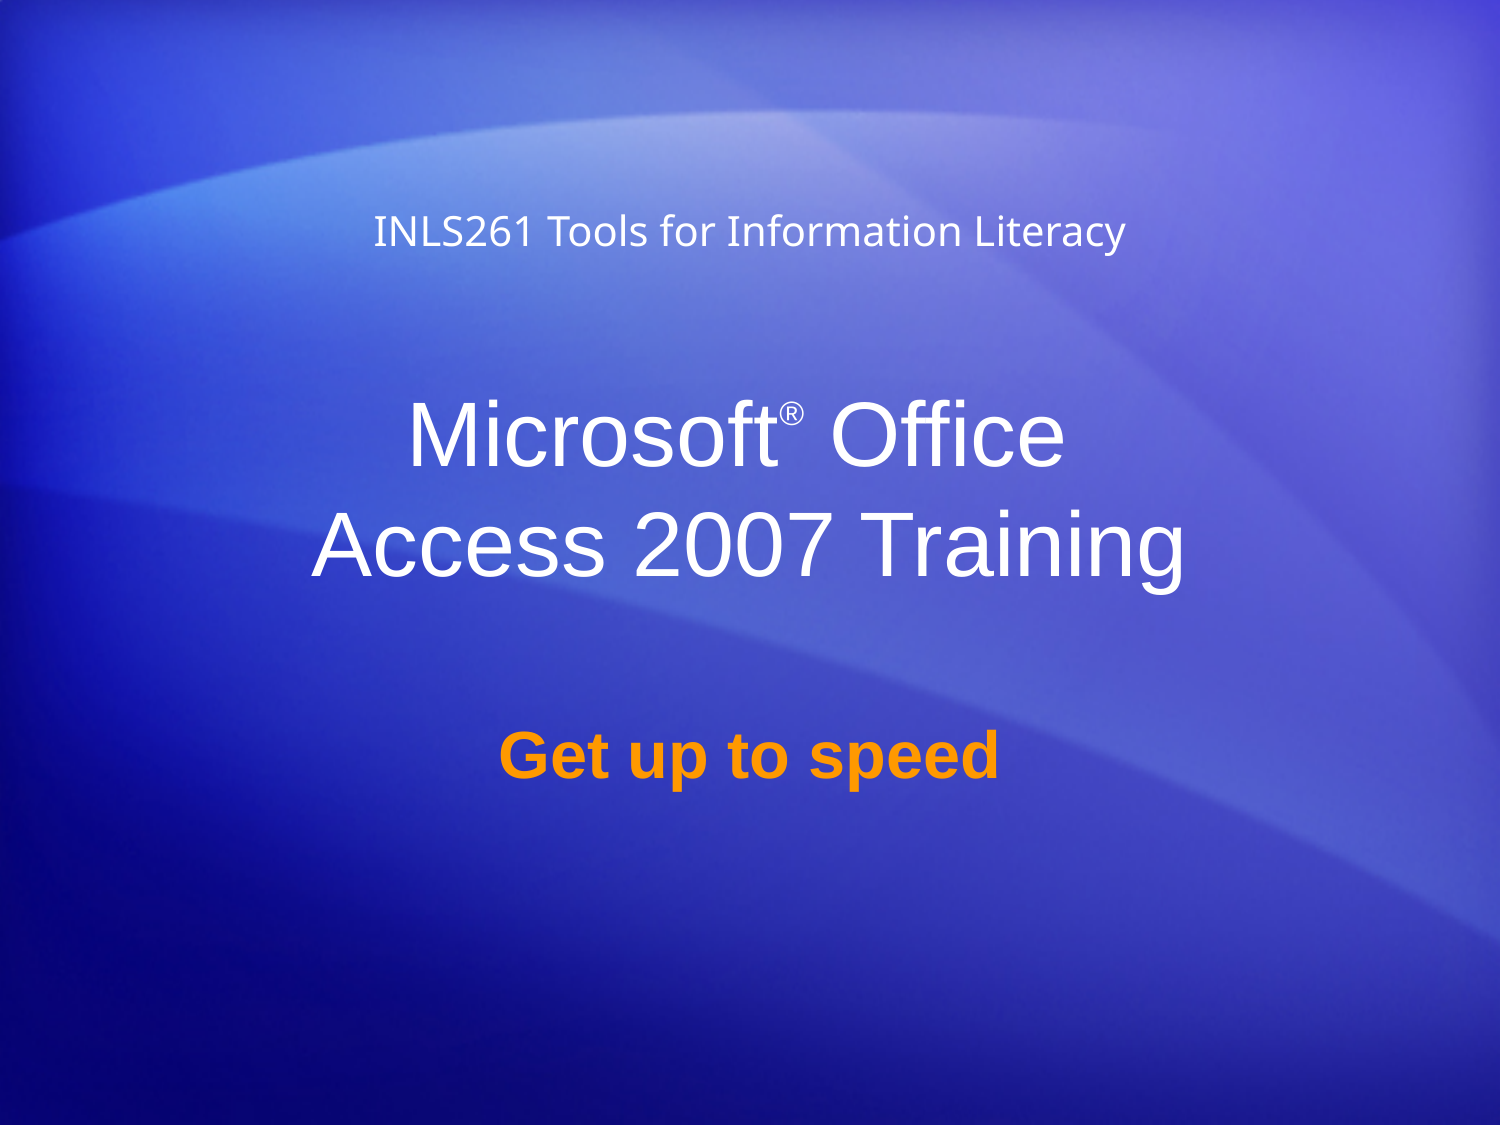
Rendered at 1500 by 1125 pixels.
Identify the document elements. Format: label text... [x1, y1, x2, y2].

picture [0, 0, 1500, 1125]
text_box INLS261 Tools for Information Literacy [331, 197, 1169, 262]
title Microsoft® Office Access 2007 Training [182, 363, 1318, 606]
subtitle Get up to speed [224, 703, 1276, 874]
